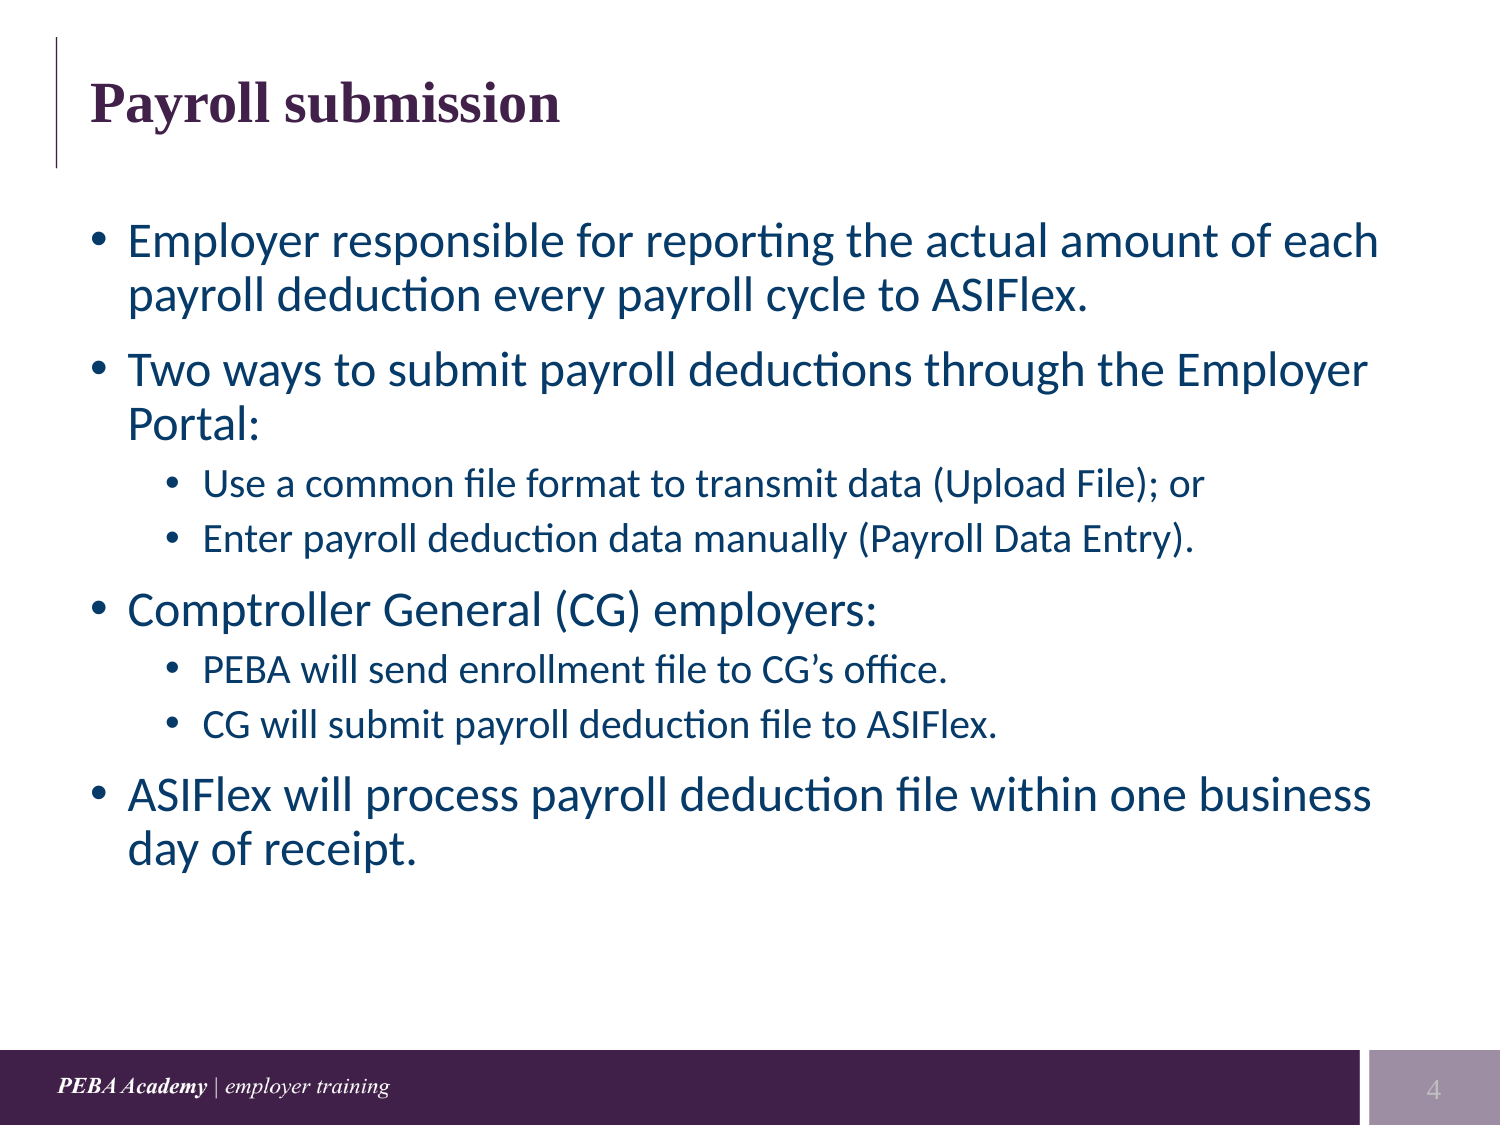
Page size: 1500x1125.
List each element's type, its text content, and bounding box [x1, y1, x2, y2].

picture [0, 0, 1500, 1125]
list Employer responsible for reporting the actual amount of each payroll deduction every payroll cycle to ASIFlex. Two ways to submit payroll deductions through the Employer Portal: Use a common file format to transmit data (Upload File); or Enter payroll deduction data manually (Payroll Data Entry). Comptroller General (CG) employers: PEBA will send enrollment file to CG’s office. CG will submit payroll deduction file to ASIFlex. ASIFlex will process payroll deduction file within one business day of receipt. [75, 206, 1425, 1032]
slide_number 4 [1368, 1050, 1500, 1125]
title Payroll submission [75, 37, 1425, 170]
